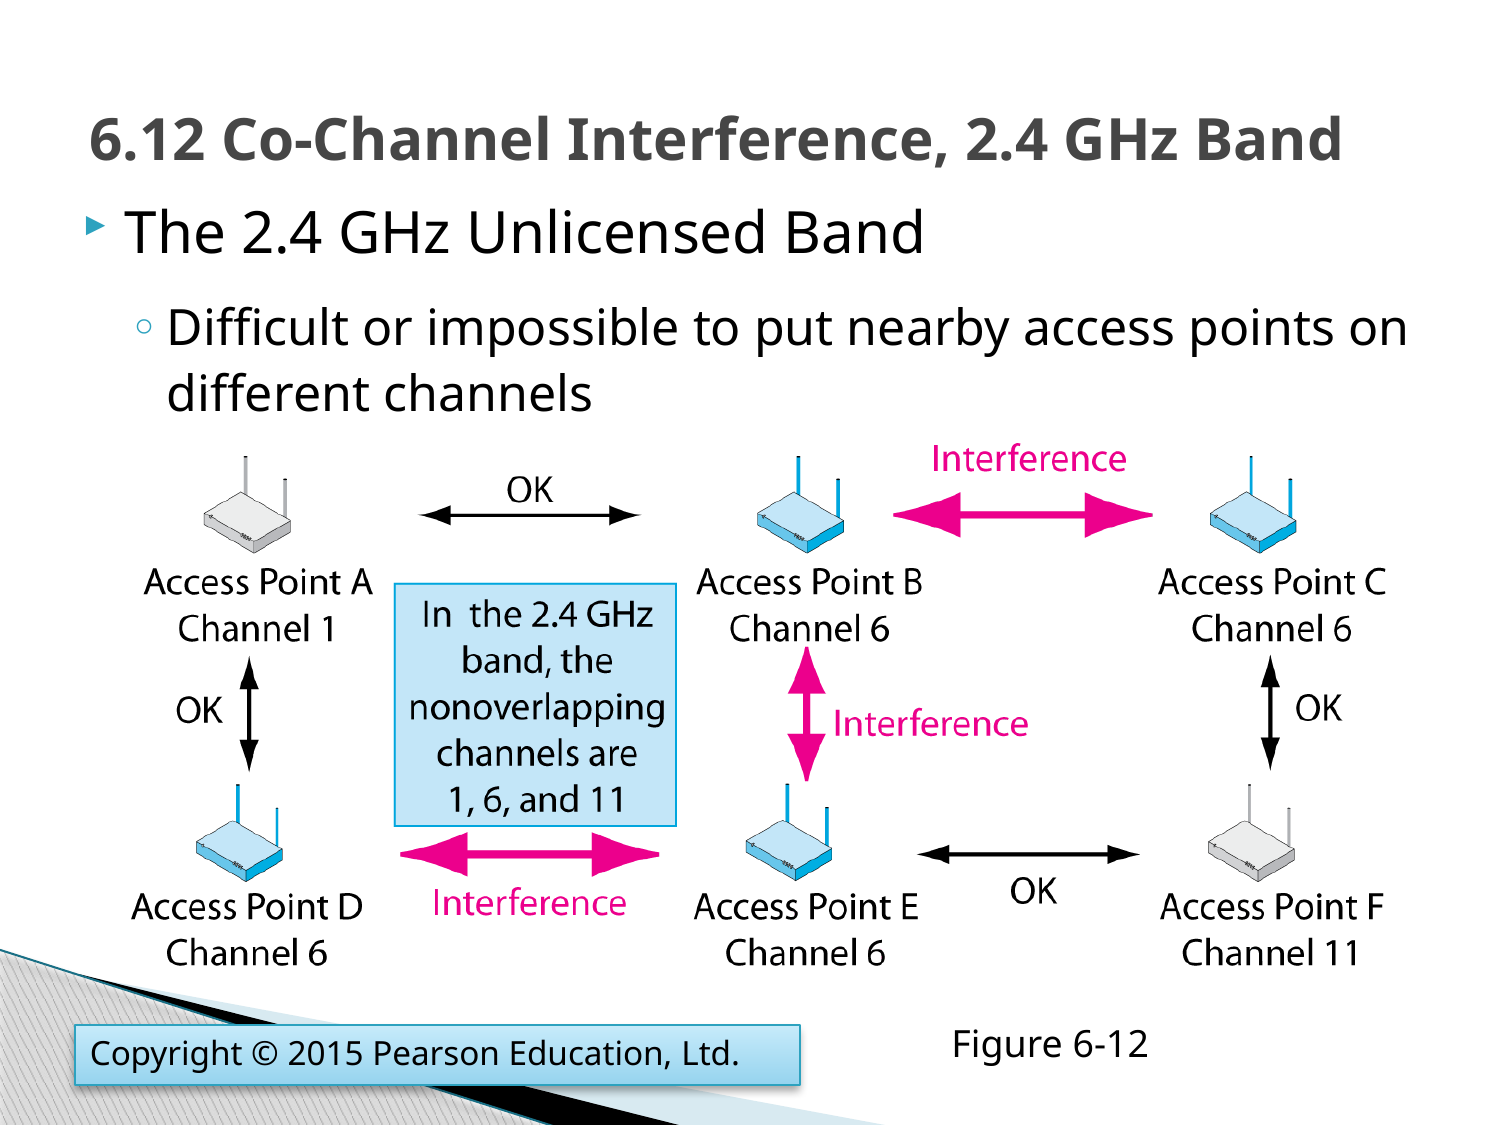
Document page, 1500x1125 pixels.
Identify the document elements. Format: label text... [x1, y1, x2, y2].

list The 2.4 GHz Unlicensed Band Difficult or impossible to put nearby access points on different channels [50, 187, 1450, 732]
title 6.12 Co-Channel Interference, 2.4 GHz Band [75, 62, 1425, 187]
picture [112, 424, 1420, 988]
footer Copyright © 2015 Pearson Education, Ltd. [75, 1025, 800, 1085]
text_box Figure 6-12 [936, 1012, 1165, 1073]
